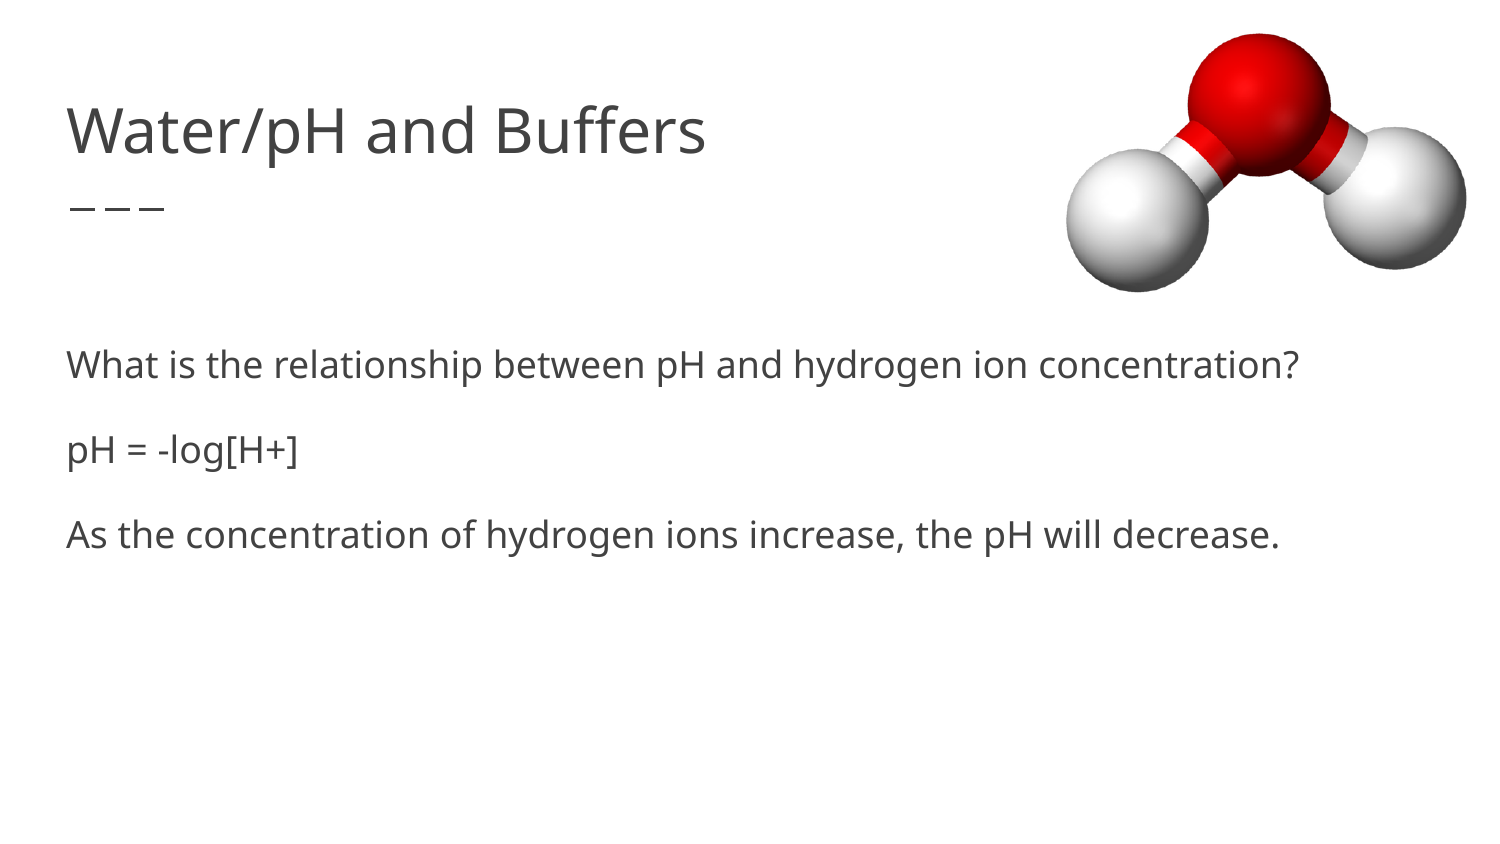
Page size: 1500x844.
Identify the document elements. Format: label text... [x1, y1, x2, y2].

list What is the relationship between pH and hydrogen ion concentration? pH = -log[H+] As the concentration of hydrogen ions increase, the pH will decrease. [51, 240, 1449, 750]
title Water/pH and Buffers [51, 61, 1041, 182]
picture [1046, 12, 1486, 312]
